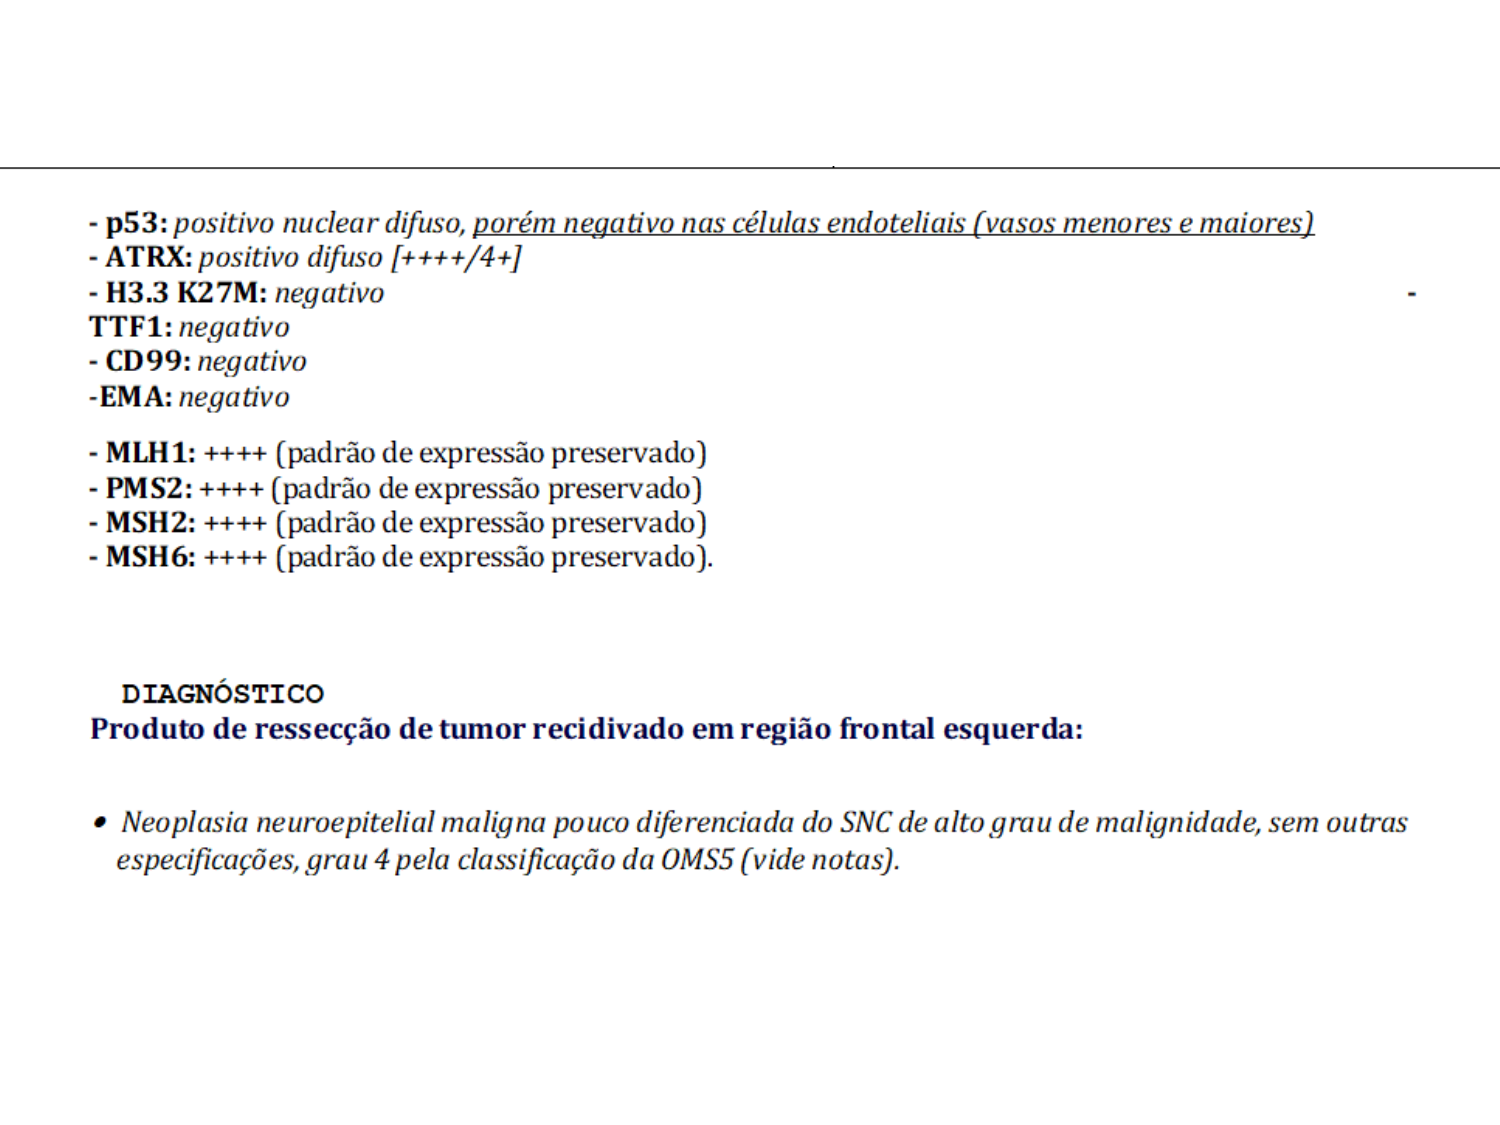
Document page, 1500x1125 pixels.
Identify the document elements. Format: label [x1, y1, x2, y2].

picture [0, 166, 1500, 958]
